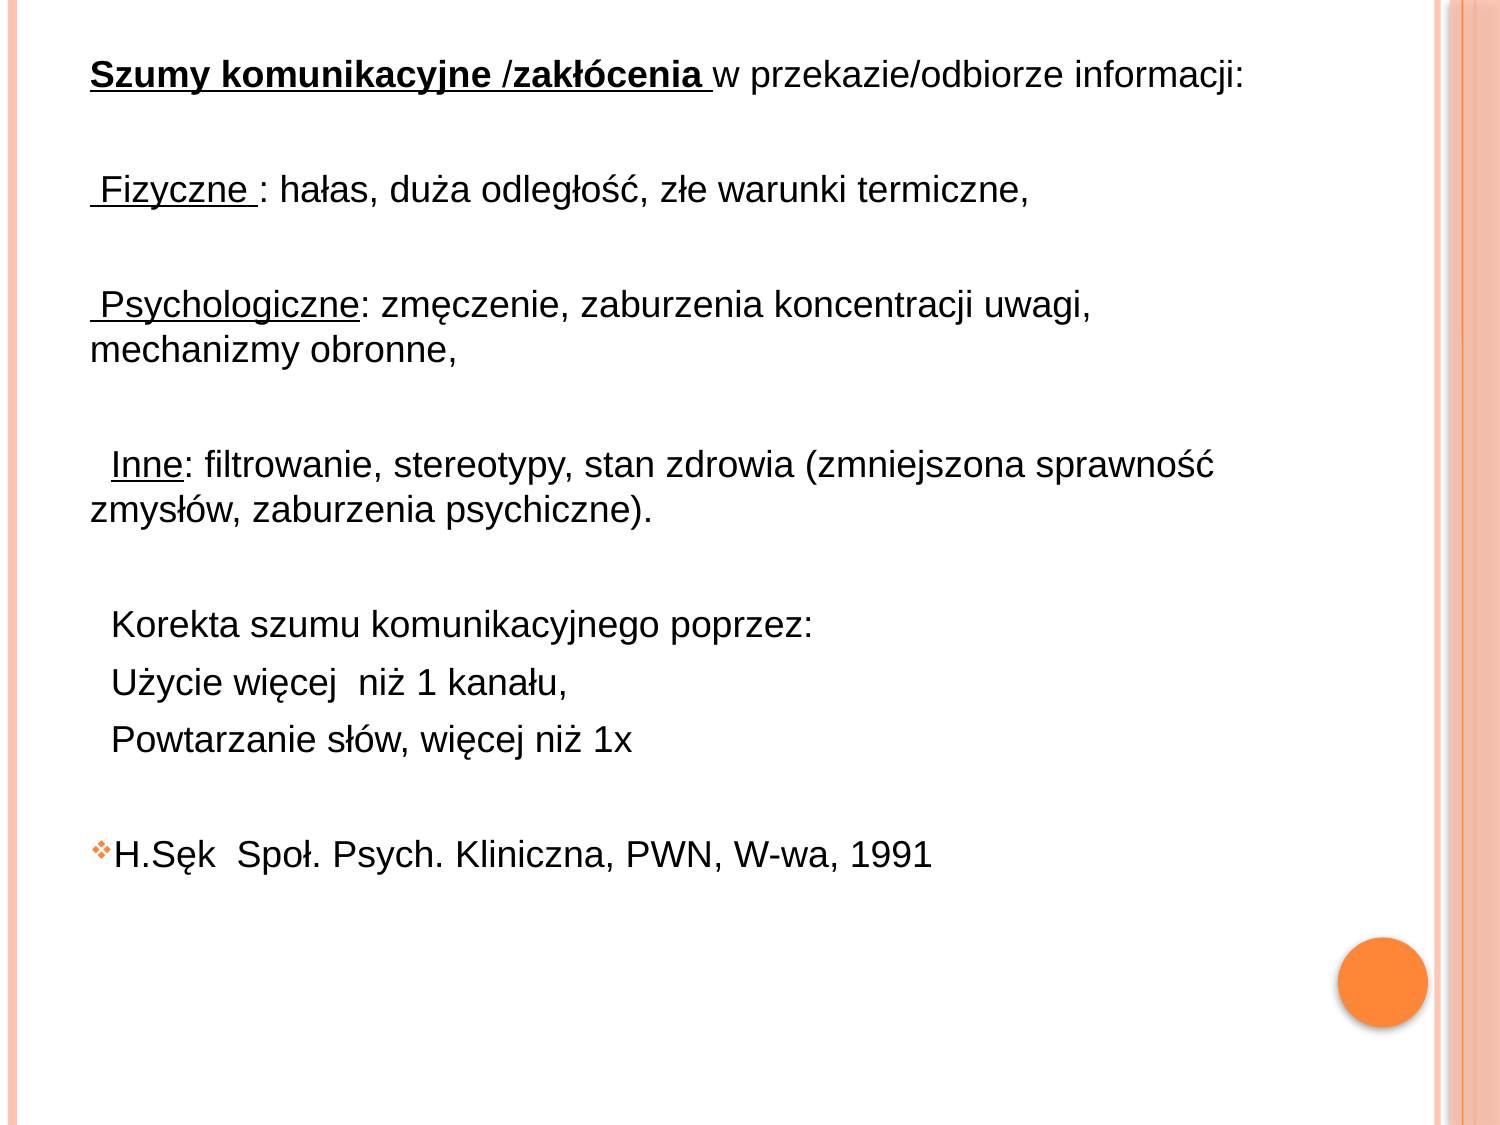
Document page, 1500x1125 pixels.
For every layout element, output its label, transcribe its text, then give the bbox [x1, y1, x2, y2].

list Szumy komunikacyjne /zakłócenia w przekazie/odbiorze informacji: Fizyczne : hałas, duża odległość, złe warunki termiczne, Psychologiczne: zmęczenie, zaburzenia koncentracji uwagi, mechanizmy obronne, Inne: filtrowanie, stereotypy, stan zdrowia (zmniejszona sprawność zmysłów, zaburzenia psychiczne). Korekta szumu komunikacyjnego poprzez: Użycie więcej niż 1 kanału, Powtarzanie słów, więcej niż 1x H.Sęk Społ. Psych. Kliniczna, PWN, W-wa, 1991 [75, 42, 1300, 1062]
